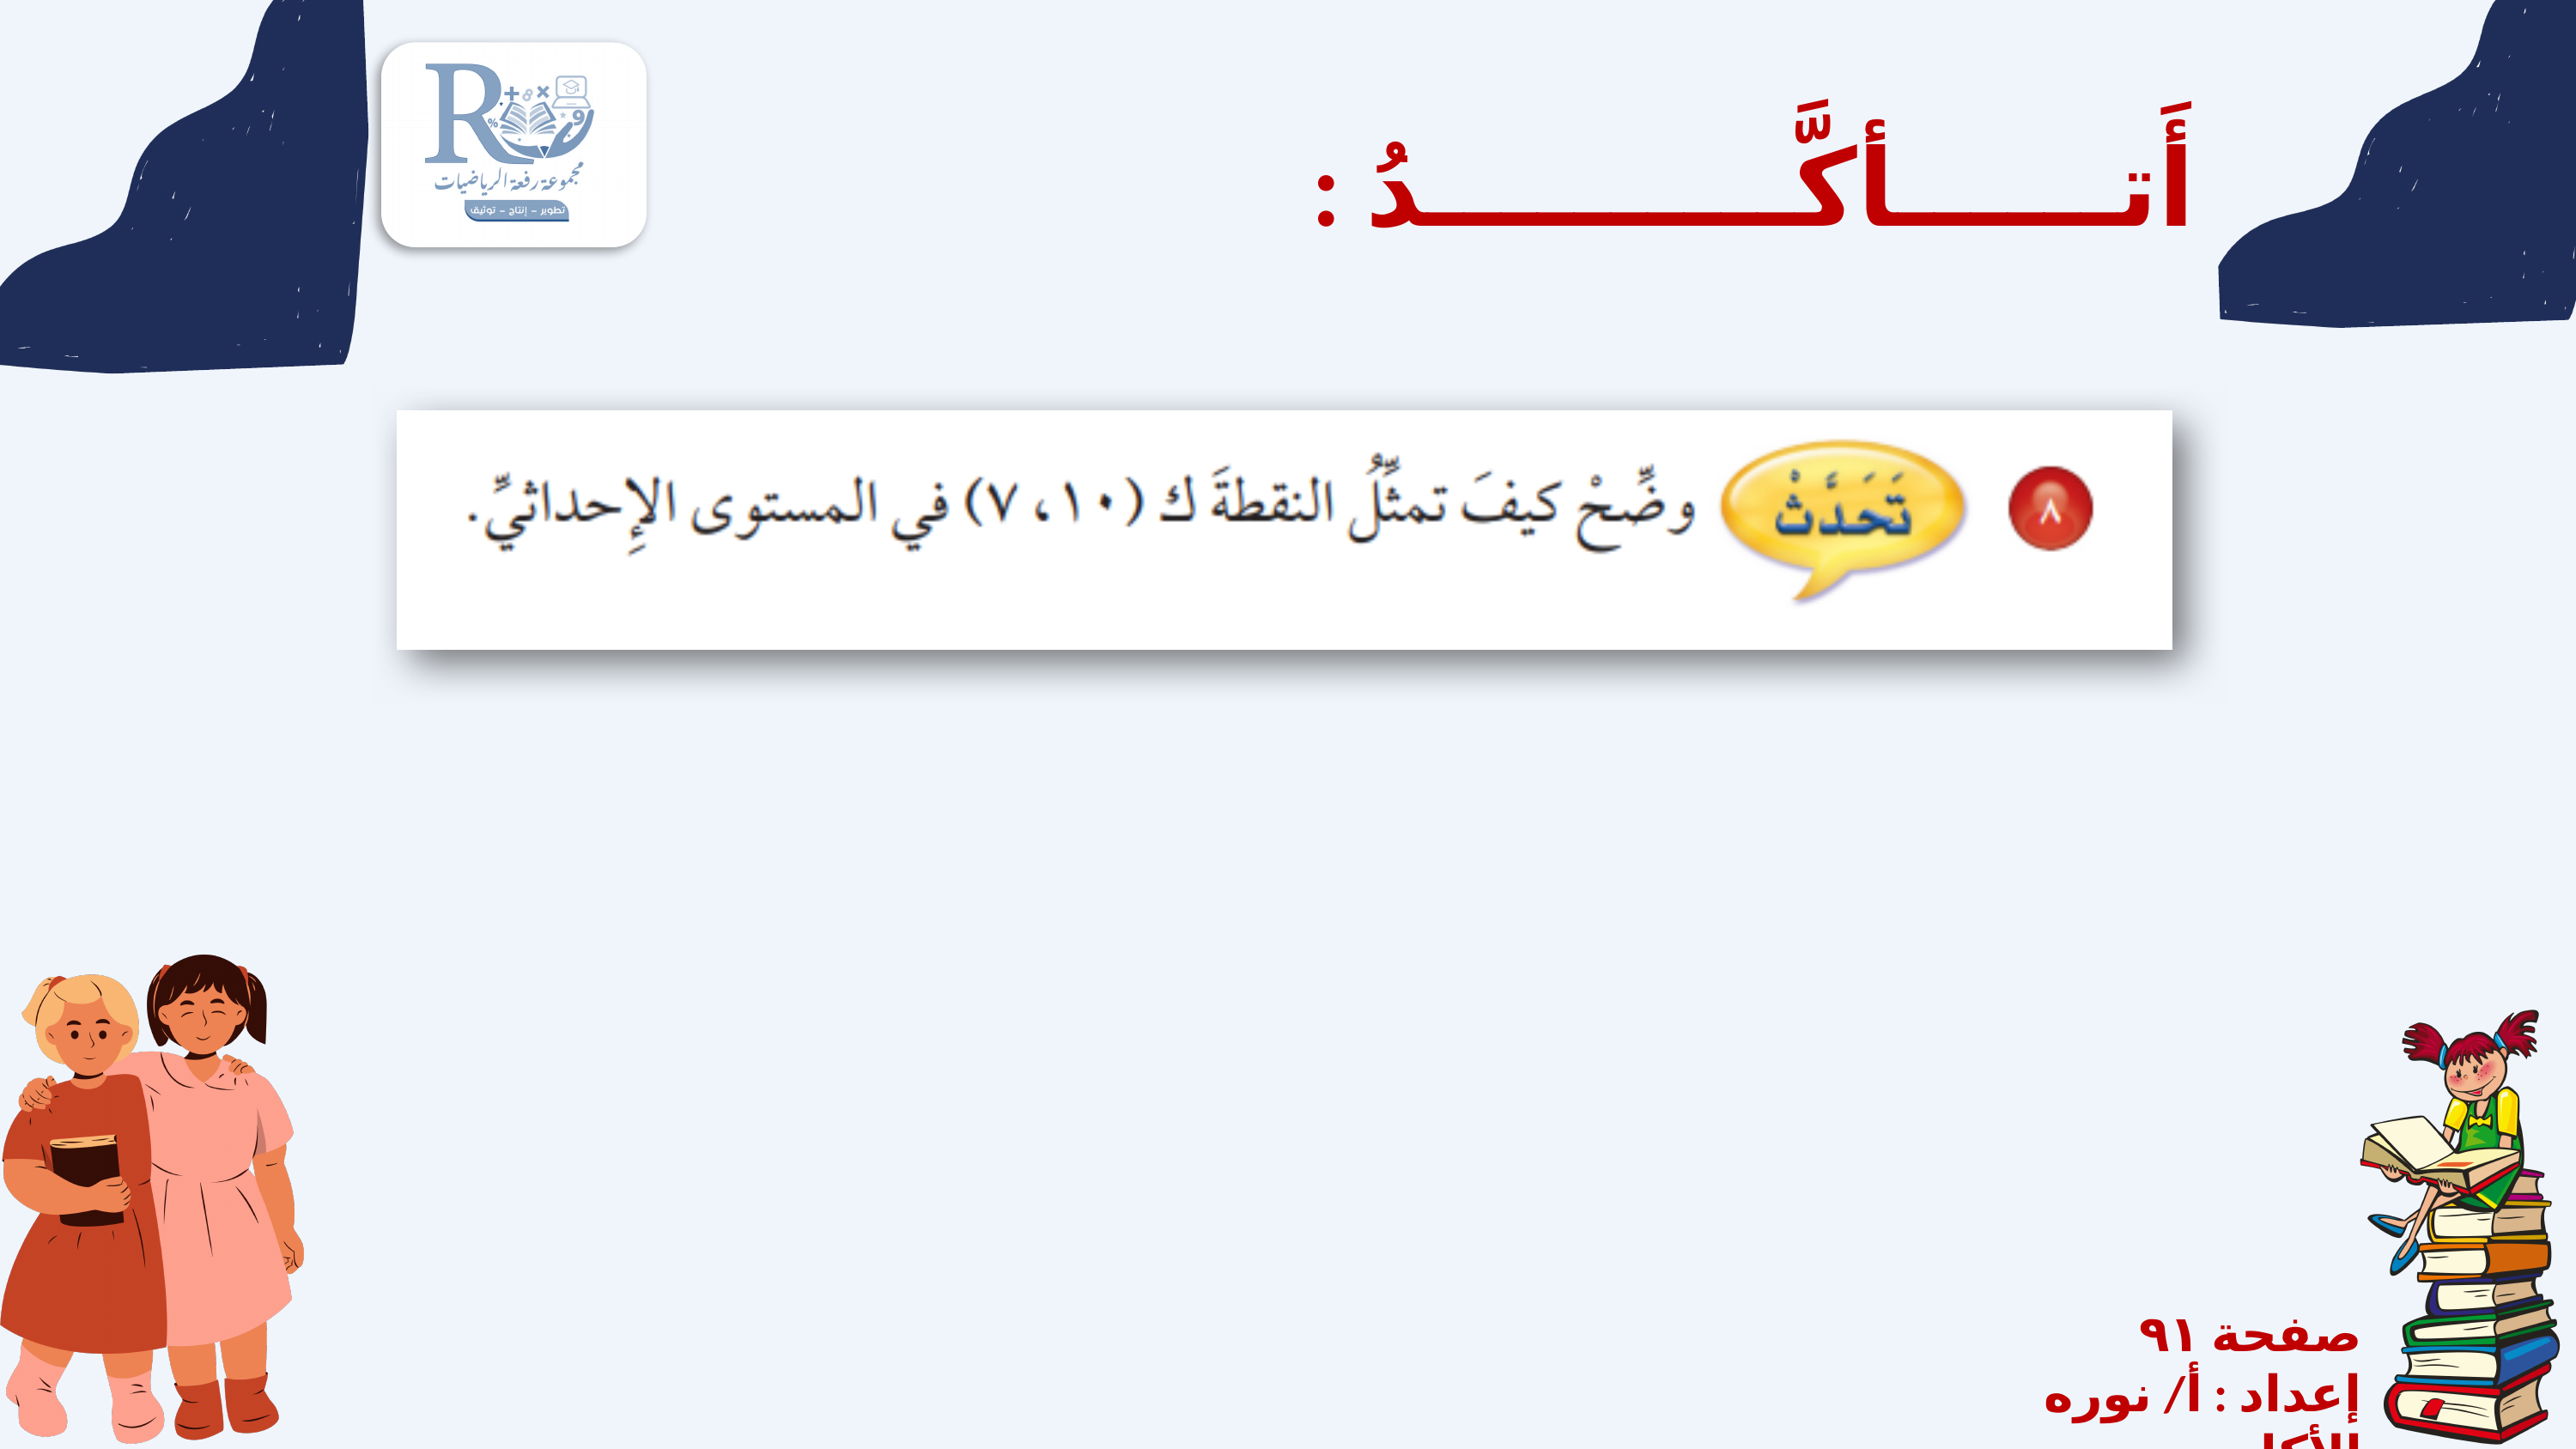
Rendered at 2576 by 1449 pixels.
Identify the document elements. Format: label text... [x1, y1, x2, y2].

picture [397, 410, 2172, 650]
text_box [2360, 1008, 2567, 1449]
text_box أَتــــــأكَّــــــــــدُ : [1163, 112, 2208, 254]
text_box صفحة ٩١ إعداد : أ/ نوره الأكلبي [1964, 1294, 2375, 1449]
text_box [2208, 0, 2576, 332]
text_box [0, 0, 379, 379]
picture [380, 42, 647, 248]
text_box [0, 938, 305, 1449]
